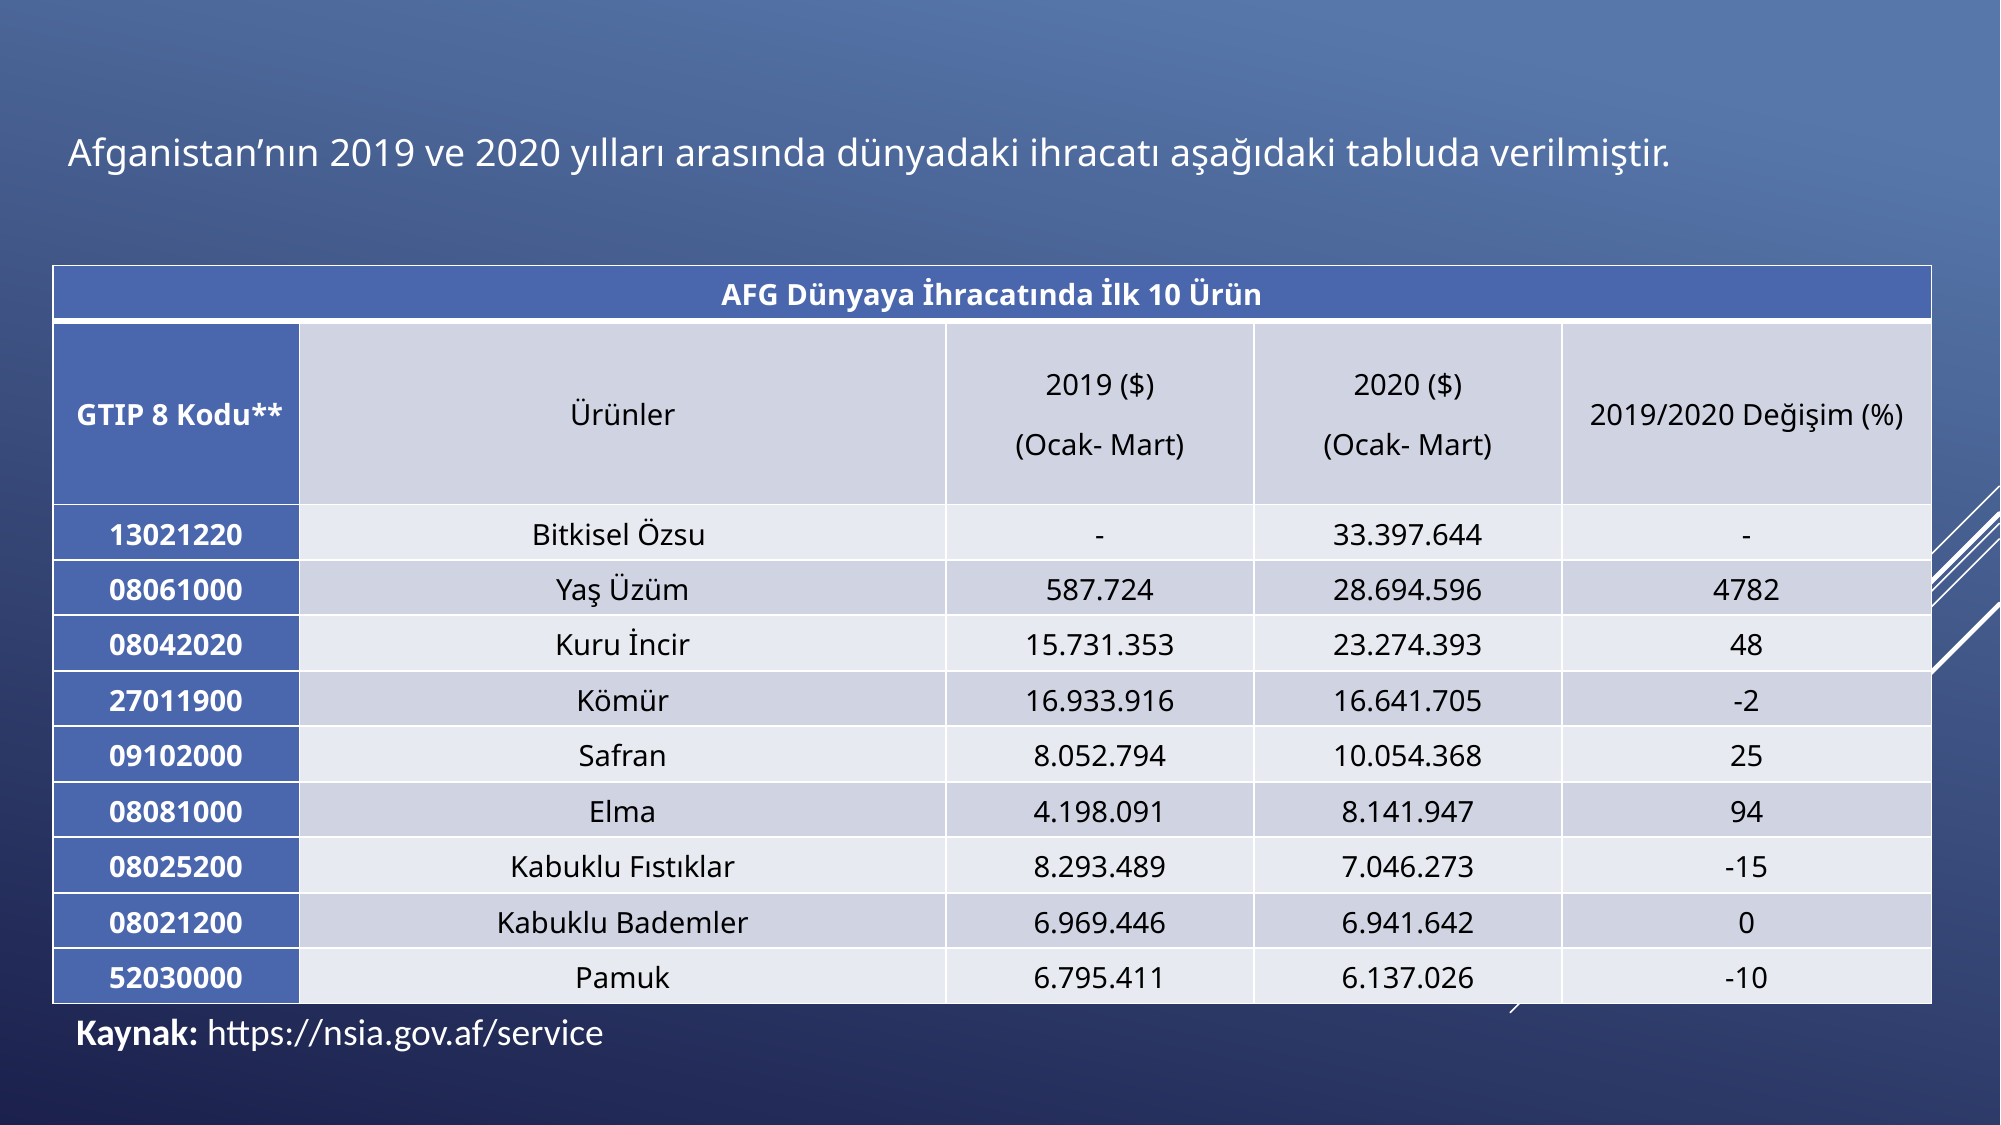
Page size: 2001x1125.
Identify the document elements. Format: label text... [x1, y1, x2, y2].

table_cell 08021200 [54, 894, 299, 947]
table_cell 16.933.916 [947, 672, 1253, 725]
table_cell -10 [1563, 949, 1931, 1003]
table_cell - [1563, 505, 1931, 559]
table_cell 10.054.368 [1255, 727, 1561, 781]
table_cell 94 [1563, 783, 1931, 836]
text_box Kaynak: https://nsia.gov.af/service [53, 1020, 1055, 1058]
table_cell Elma [300, 783, 945, 836]
table_cell 8.293.489 [947, 838, 1253, 892]
table_cell 8.141.947 [1255, 783, 1561, 836]
table_cell 23.274.393 [1255, 616, 1561, 670]
table_cell 15.731.353 [947, 616, 1253, 670]
table_cell 8.052.794 [947, 727, 1253, 781]
table_cell 08061000 [54, 561, 299, 614]
table_cell 08042020 [54, 616, 299, 670]
table_cell Kömür [300, 672, 945, 725]
table_cell 2019/2020 Değişim (%) [1563, 324, 1931, 504]
table_cell - [947, 505, 1253, 559]
table_cell 6.969.446 [947, 894, 1253, 947]
table_cell 6.795.411 [947, 949, 1253, 1003]
table_cell 2019 ($) (Ocak- Mart) [947, 324, 1253, 504]
table_cell Kuru İncir [300, 616, 945, 670]
table_header AFG Dünyaya İhracatında İlk 10 Ürün [54, 266, 1931, 318]
table_cell GTIP 8 Kodu** [54, 324, 299, 504]
table_cell 48 [1563, 616, 1931, 670]
table_cell -2 [1563, 672, 1931, 725]
table_cell 25 [1563, 727, 1931, 781]
table_cell 13021220 [54, 505, 299, 559]
table_cell 16.641.705 [1255, 672, 1561, 725]
table_cell 4.198.091 [947, 783, 1253, 836]
table_cell 587.724 [947, 561, 1253, 614]
table_cell 4782 [1563, 561, 1931, 614]
table_cell Safran [300, 727, 945, 781]
table_cell Kabuklu Fıstıklar [300, 838, 945, 892]
table_cell 28.694.596 [1255, 561, 1561, 614]
text_box Afganistan’nın 2019 ve 2020 yılları arasında dünyadaki ihracatı aşağıdaki tabluda verilmiştir. [53, 121, 1932, 181]
table_cell 09102000 [54, 727, 299, 781]
table_cell 7.046.273 [1255, 838, 1561, 892]
table_cell Pamuk [300, 949, 945, 1003]
table_cell Bitkisel Özsu [300, 505, 945, 559]
table_cell -15 [1563, 838, 1931, 892]
table_cell 08081000 [54, 783, 299, 836]
table_cell 33.397.644 [1255, 505, 1561, 559]
table_cell 52030000 [54, 949, 299, 1003]
table_cell 2020 ($) (Ocak- Mart) [1255, 324, 1561, 504]
table_cell 6.941.642 [1255, 894, 1561, 947]
table_cell 0 [1563, 894, 1931, 947]
table_cell 27011900 [54, 672, 299, 725]
table_cell Yaş Üzüm [300, 561, 945, 614]
table_cell Ürünler [300, 324, 945, 504]
table_cell Kabuklu Bademler [300, 894, 945, 947]
table_cell 08025200 [54, 838, 299, 892]
table_cell 6.137.026 [1255, 949, 1561, 1003]
